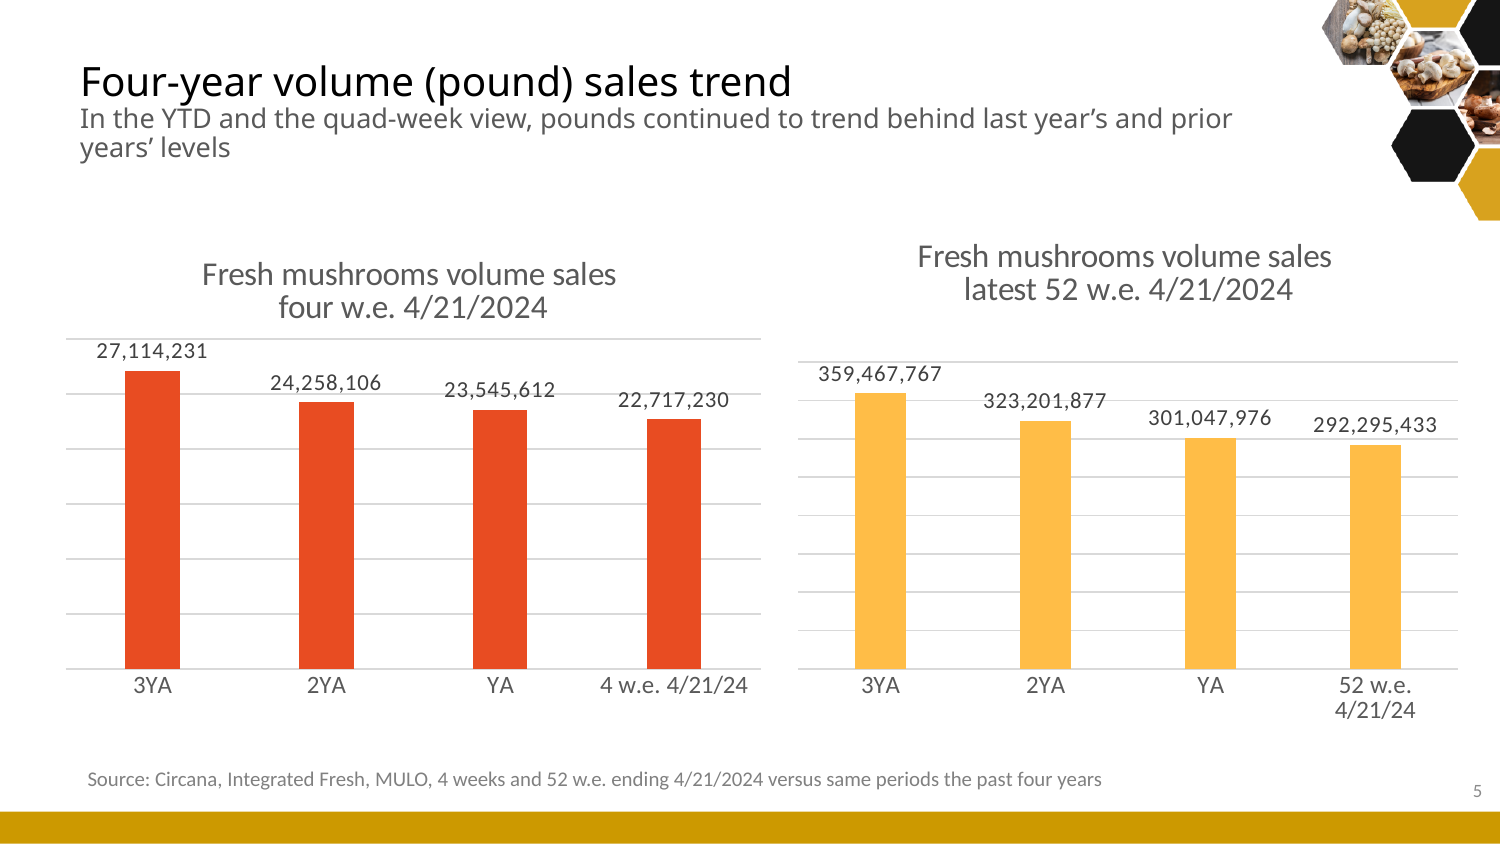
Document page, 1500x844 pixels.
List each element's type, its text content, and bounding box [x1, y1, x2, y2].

chart [64, 232, 762, 729]
chart [797, 232, 1459, 729]
picture [0, 0, 1500, 811]
title Four-year volume (pound) sales trend In the YTD and the quad-week view, pounds continued to trend behind last year’s and prior years’ levels [64, 53, 1317, 172]
slide_number 5 [1159, 767, 1498, 813]
text_box Source: Circana, Integrated Fresh, MULO, 4 weeks and 52 w.e. ending 4/21/2024 versus same periods the past four years [72, 757, 1118, 798]
